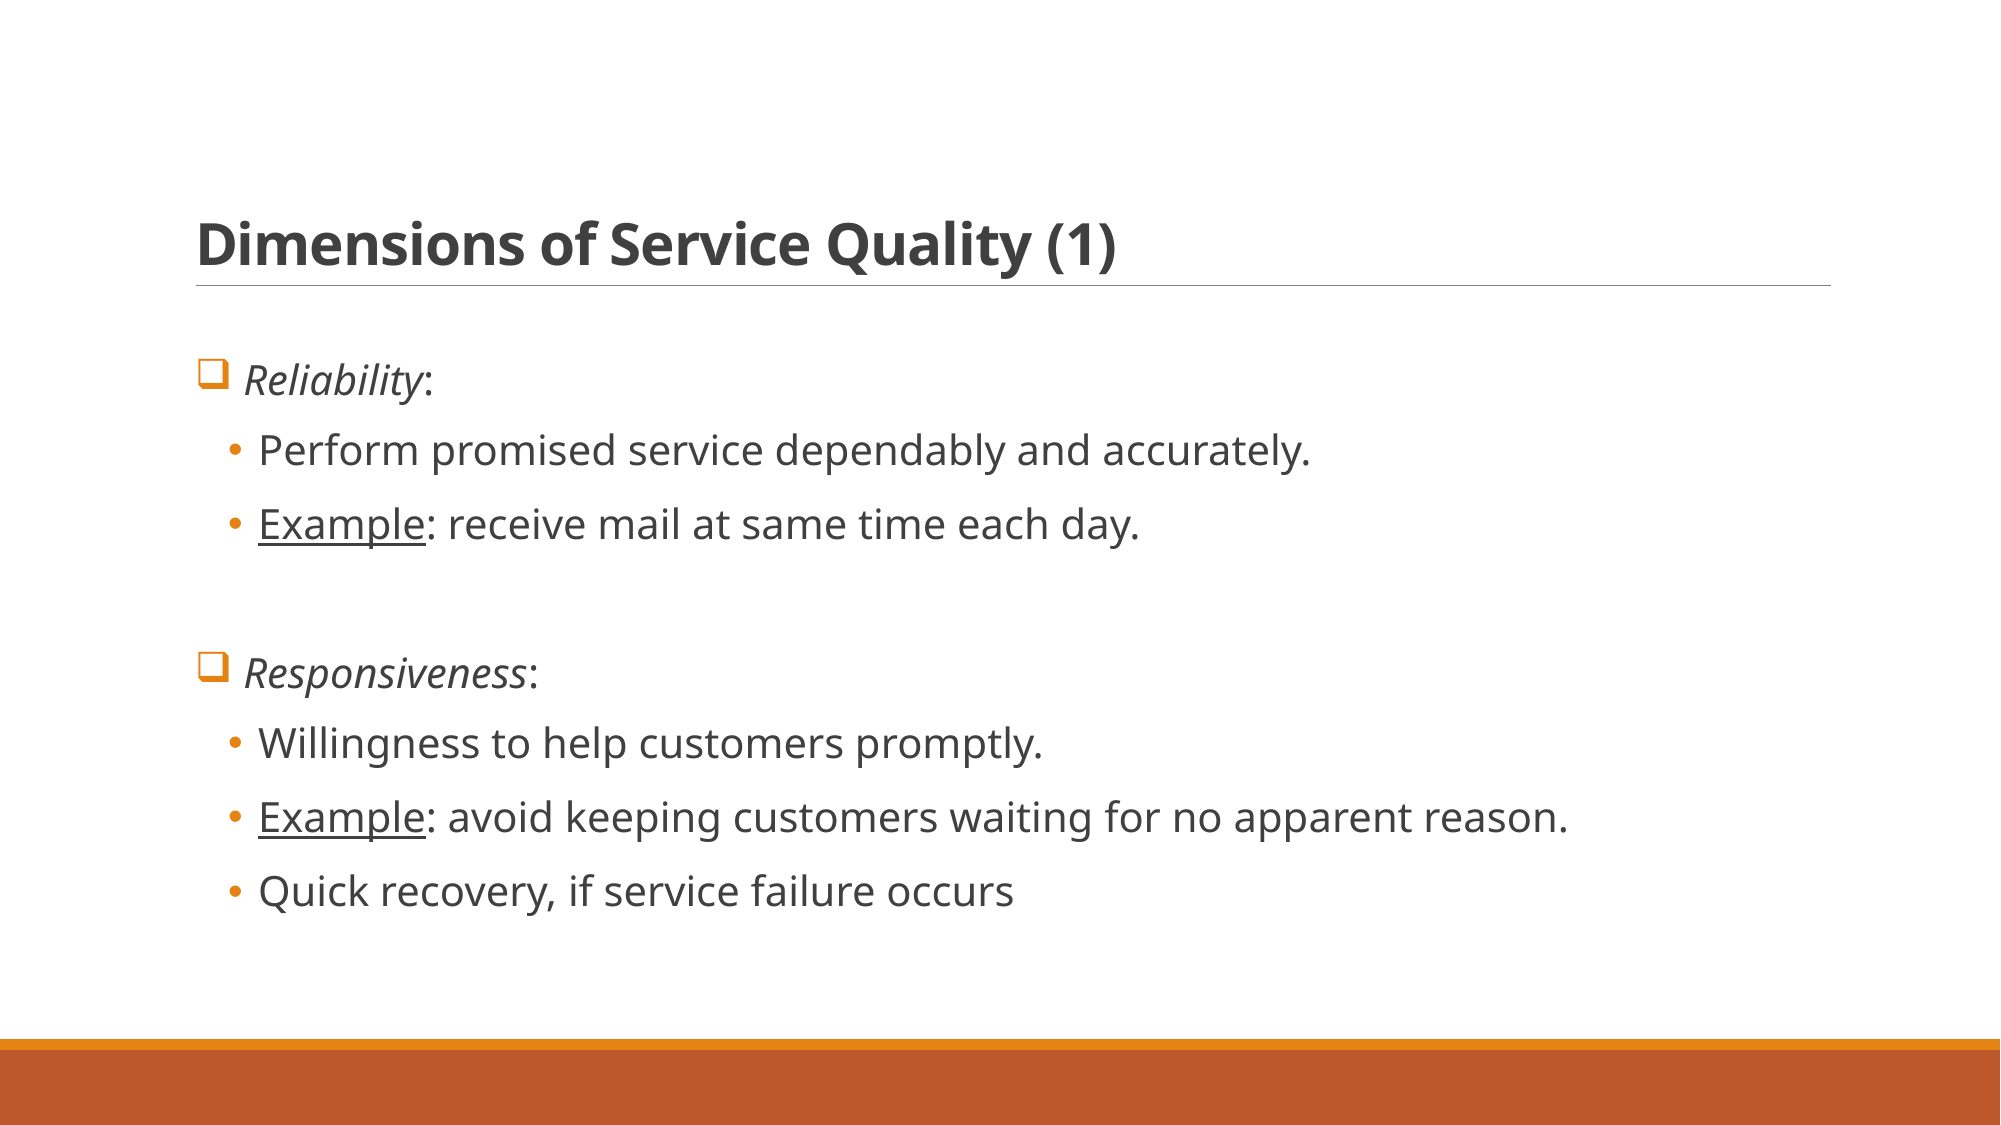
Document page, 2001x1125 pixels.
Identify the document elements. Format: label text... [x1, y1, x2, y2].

list Reliability: Perform promised service dependably and accurately. Example: receive mail at same time each day. Responsiveness: Willingness to help customers promptly. Example: avoid keeping customers waiting for no apparent reason. Quick recovery, if service failure occurs [180, 630, 1982, 924]
title Dimensions of Service Quality (1) [180, 47, 1830, 285]
